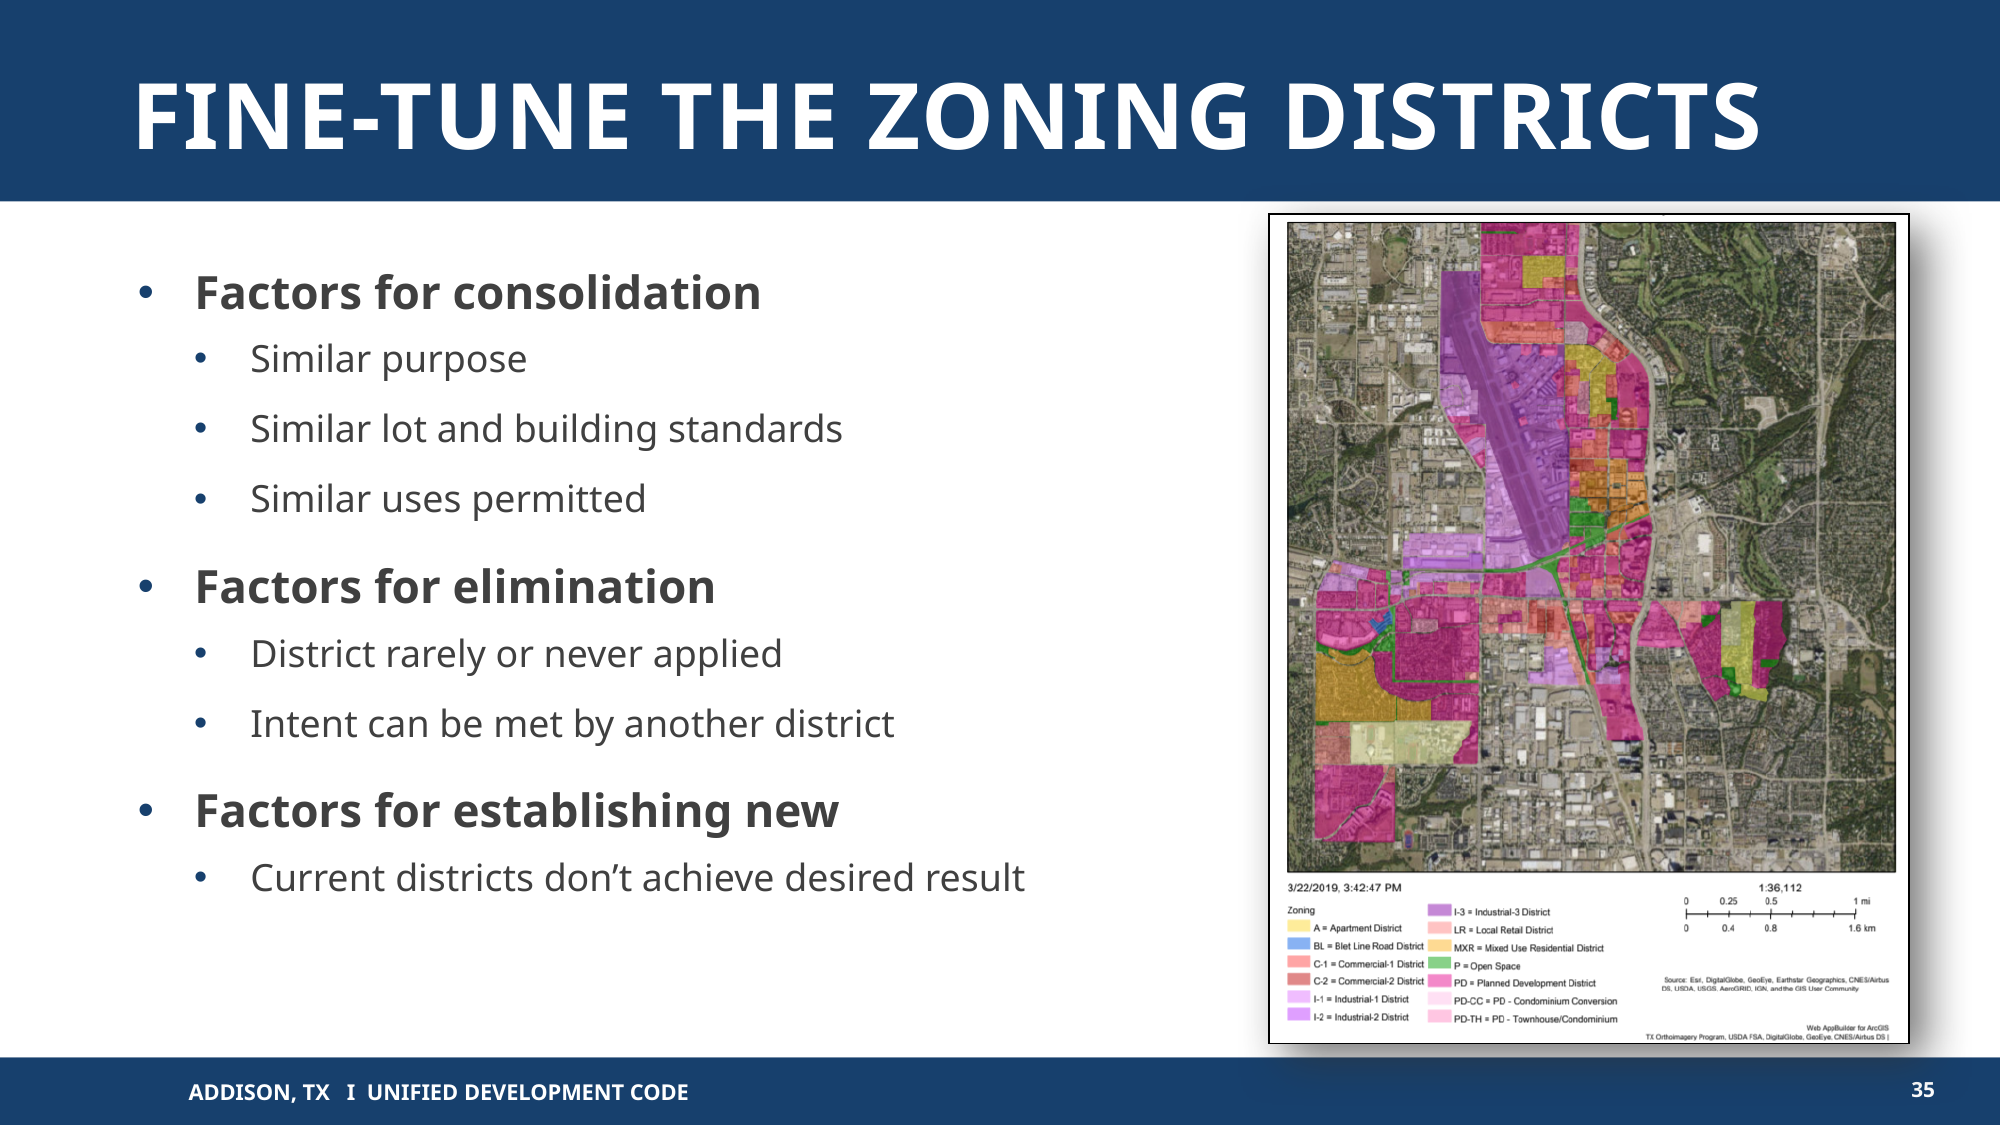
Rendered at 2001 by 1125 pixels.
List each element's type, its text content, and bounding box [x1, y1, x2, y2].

title Fine-tune the zoning districts [116, 0, 1891, 247]
picture [1269, 214, 1909, 1044]
footer Addison, TX I Unified Development Code [173, 1068, 1106, 1114]
list Factors for consolidation Similar purpose Similar lot and building standards Similar uses permitted Factors for elimination District rarely or never applied Intent can be met by another district Factors for establishing new Current districts don’t achieve desired result [130, 256, 1251, 1005]
slide_number 35 [1599, 1069, 1950, 1122]
